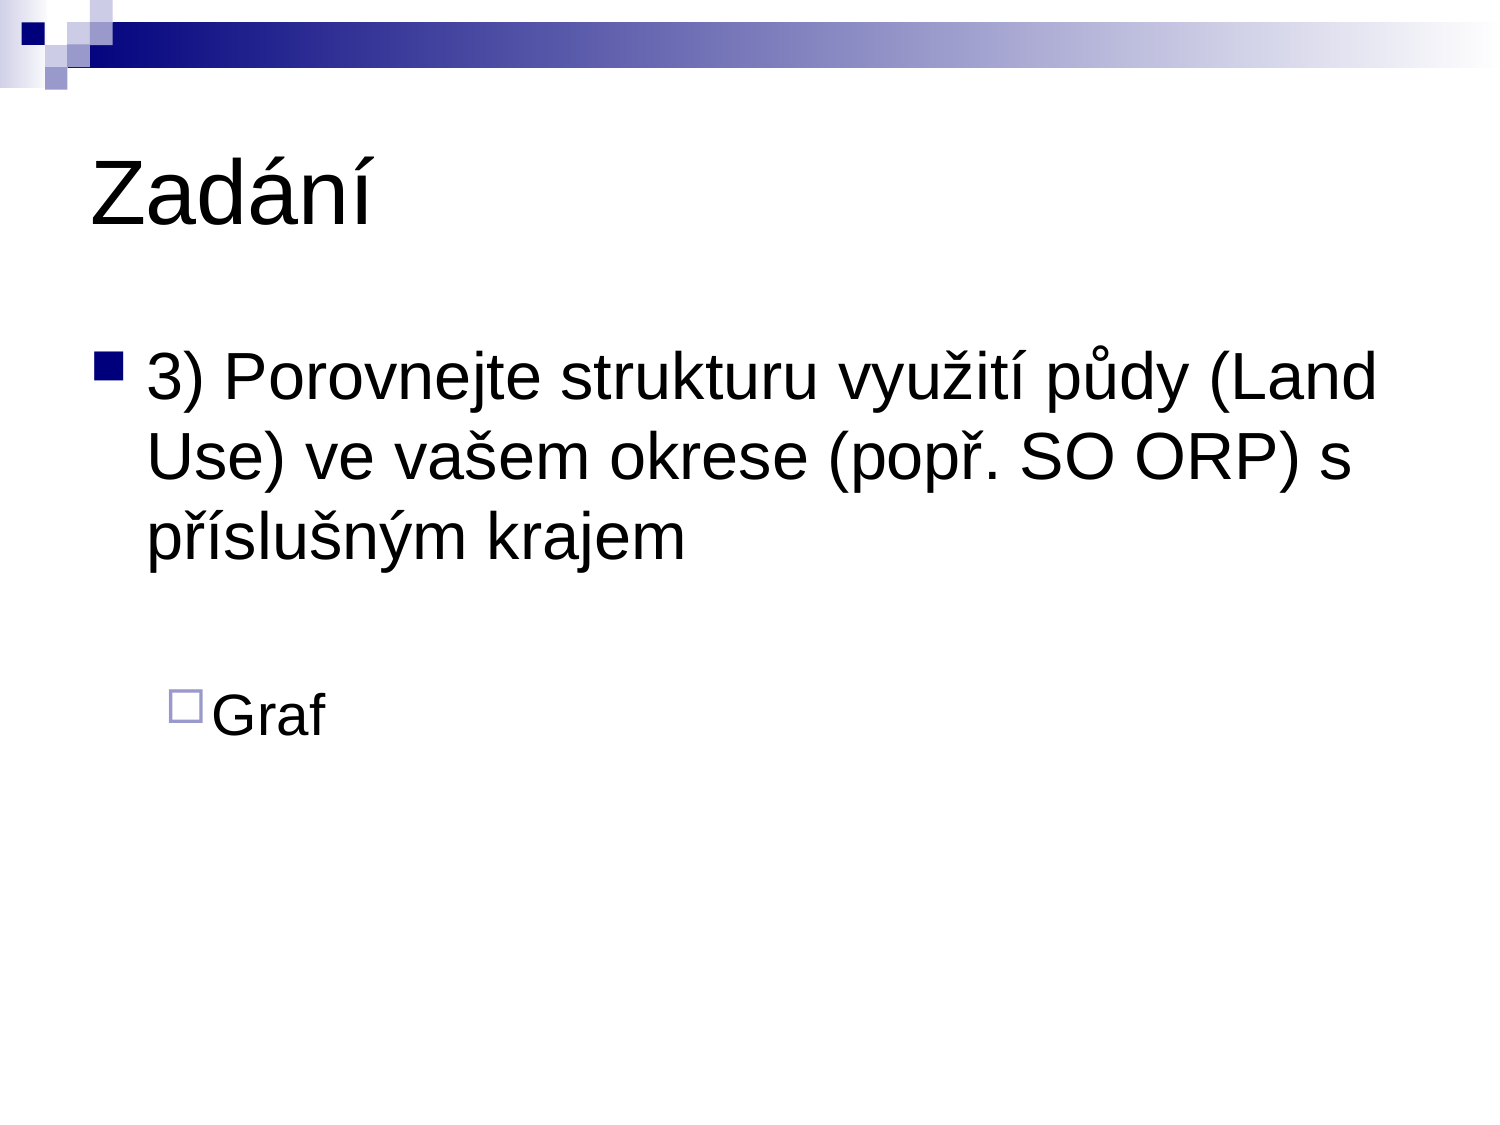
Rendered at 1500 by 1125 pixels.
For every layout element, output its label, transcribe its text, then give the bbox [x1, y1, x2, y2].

title Zadání [74, 74, 1426, 301]
list 3) Porovnejte strukturu využití půdy (Land Use) ve vašem okrese (popř. SO ORP) s příslušným krajem Graf [74, 324, 1426, 963]
